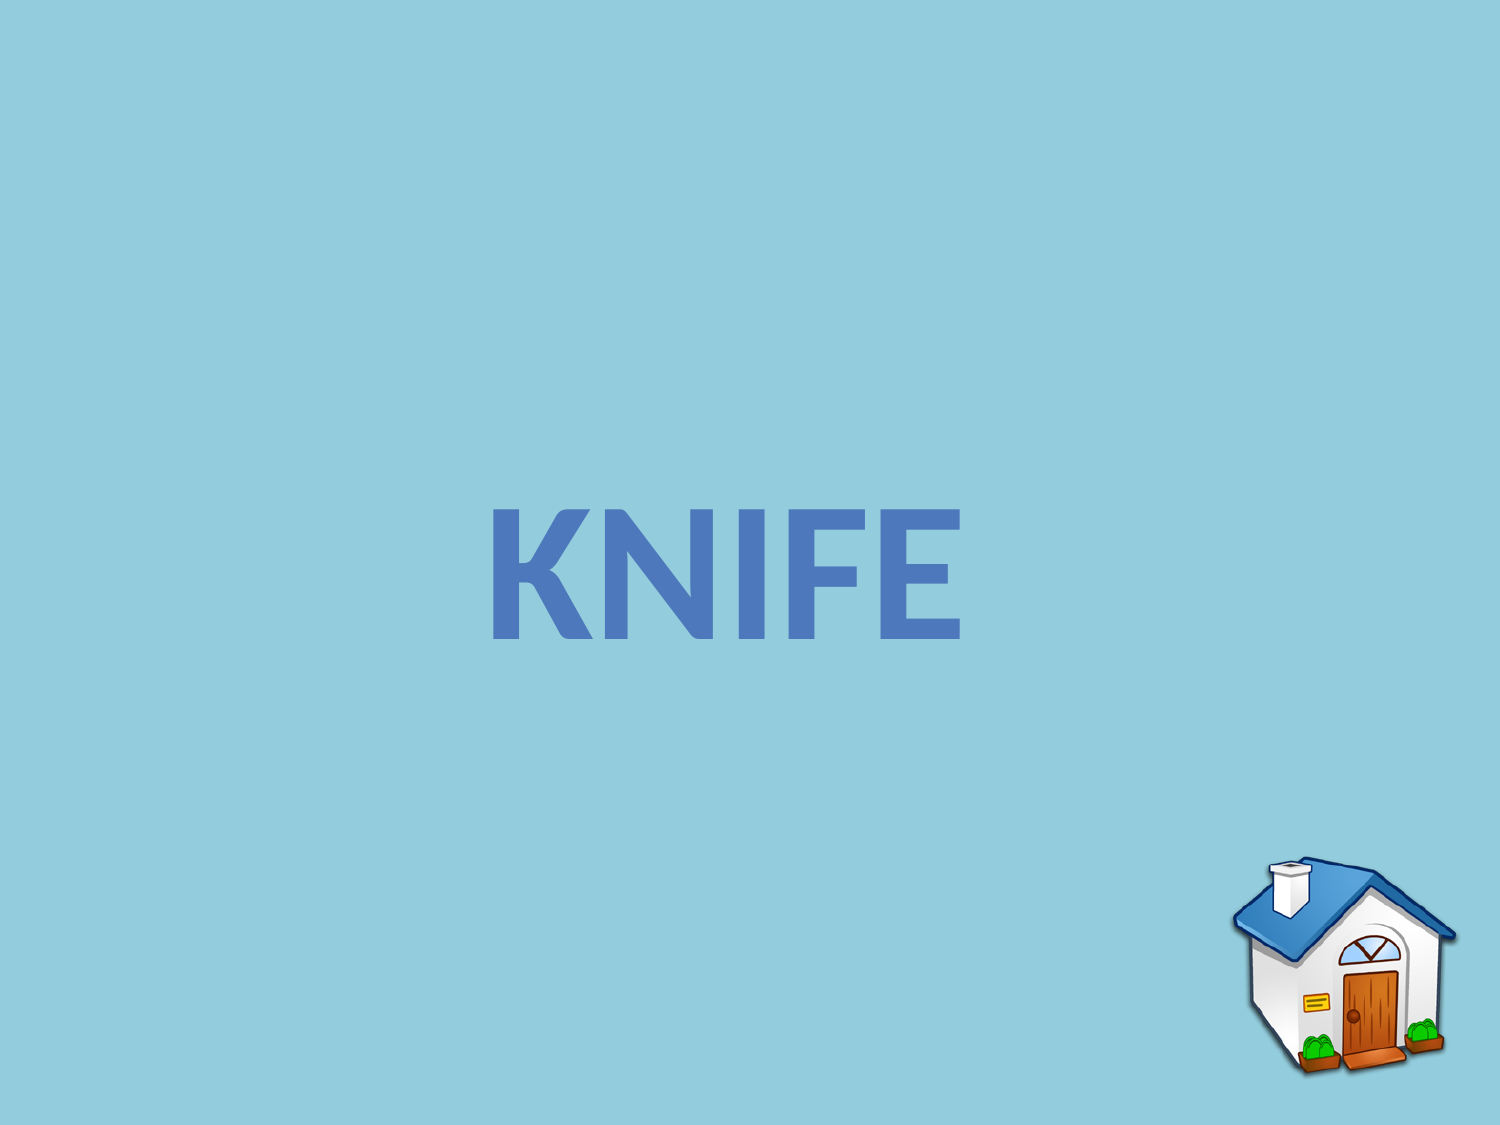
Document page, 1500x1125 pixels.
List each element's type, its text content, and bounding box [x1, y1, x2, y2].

text_box KNIFE [468, 432, 983, 688]
picture [1222, 845, 1466, 1090]
